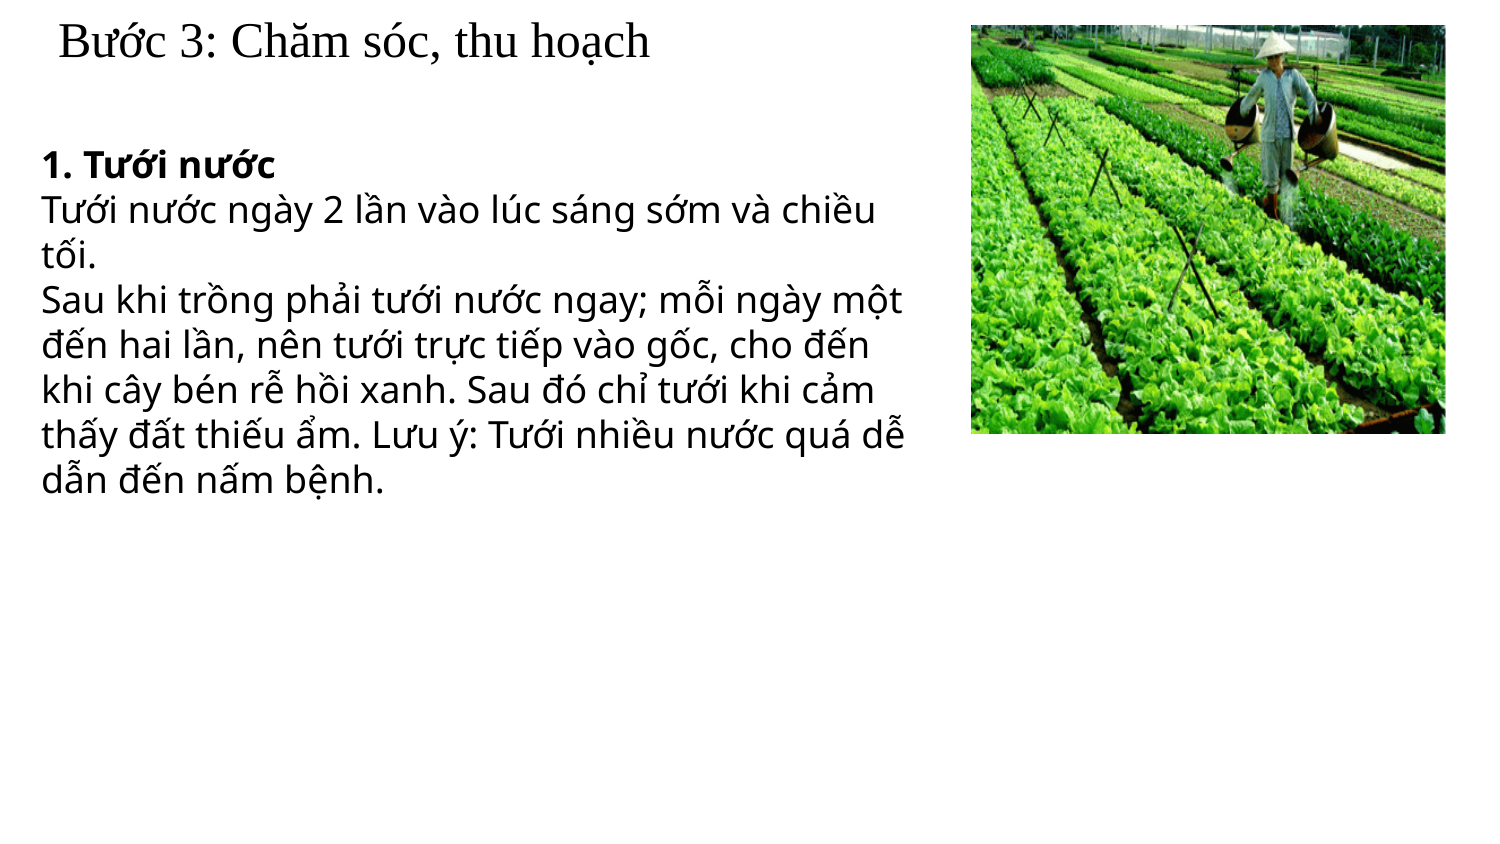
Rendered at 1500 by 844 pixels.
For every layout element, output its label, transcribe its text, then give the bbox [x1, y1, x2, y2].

title Bước 3: Chăm sóc, thu hoạch [43, 0, 906, 95]
text_box 1. Tưới nước Tưới nước ngày 2 lần vào lúc sáng sớm và chiều tối. Sau khi trồng phải tưới nước ngay; mỗi ngày một đến hai lần, nên tưới trực tiếp vào gốc, cho đến khi cây bén rễ hồi xanh. Sau đó chỉ tưới khi cảm thấy đất thiếu ẩm. Lưu ý: Tưới nhiều nước quá dễ dẫn đến nấm bệnh. [26, 134, 923, 509]
picture [971, 25, 1446, 434]
